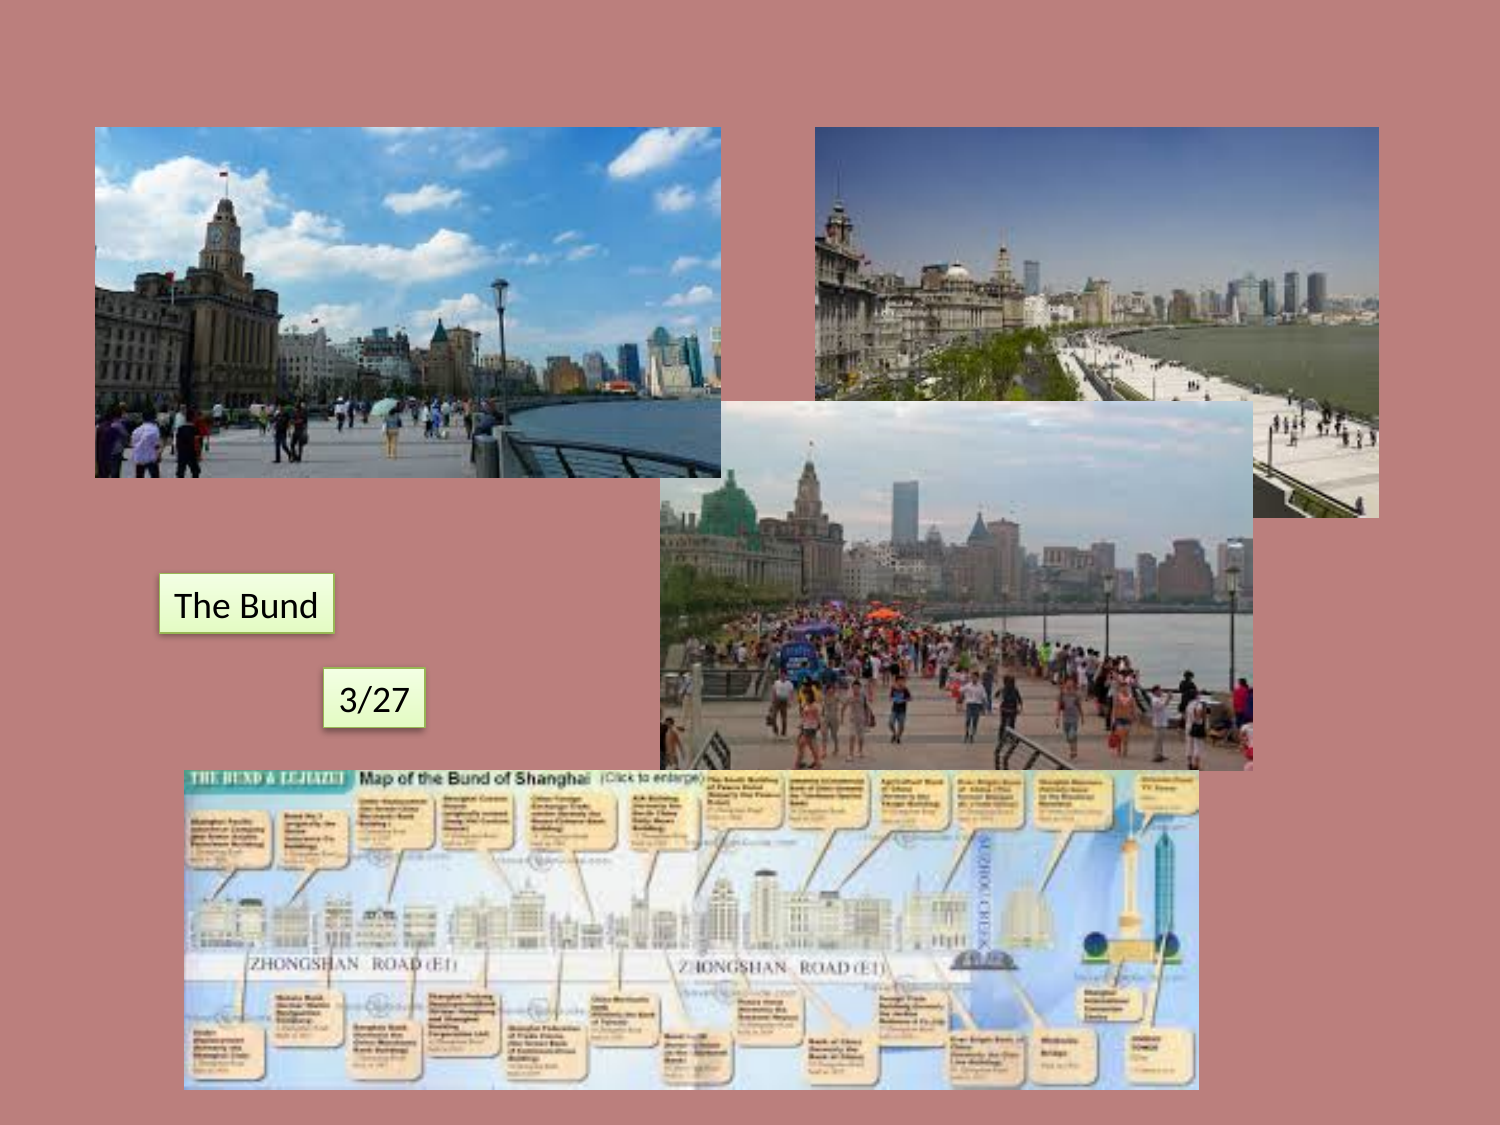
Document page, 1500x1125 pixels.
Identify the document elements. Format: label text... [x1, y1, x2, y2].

text_box The Bund [159, 573, 335, 634]
picture [95, 127, 1379, 1090]
text_box 3/27 [323, 667, 426, 728]
